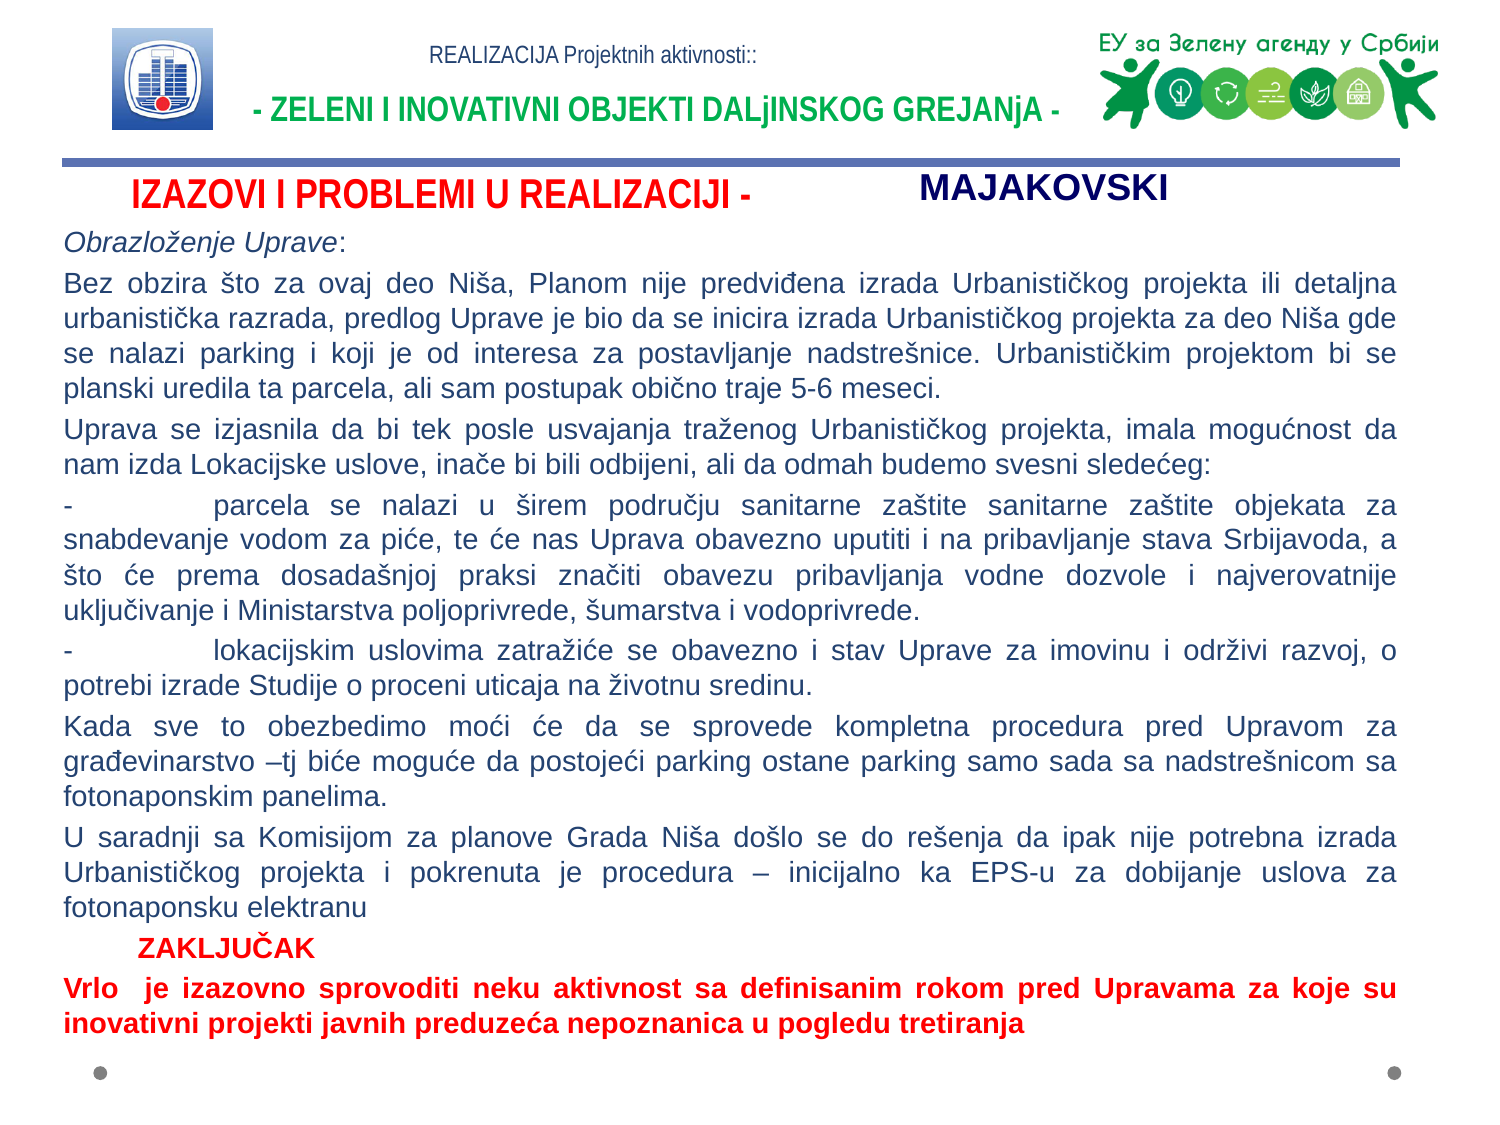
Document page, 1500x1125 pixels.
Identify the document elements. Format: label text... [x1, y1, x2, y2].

text_box - ZELENI I INOVATIVNI OBJEKTI DALjINSKOG GREJANjA - [193, 78, 1119, 159]
text_box REALIZACIJA Projektnih aktivnosti:: [406, 31, 782, 93]
text_box MAJAKOVSKI [779, 171, 1309, 216]
picture [1099, 33, 1438, 130]
text_box MAJAKOVSKI [779, 155, 1309, 161]
text_box IZAZOVI I PROBLEMI U REALIZACIJI - [56, 159, 779, 216]
picture [112, 28, 213, 130]
text_box Obrazloženje Uprave: Bez obzira što za ovaj deo Niša, Planom nije predviđena izrada Urbanističkog projekta ili detaljna urbanistička razrada, predlog Uprave je bio da se inicira izrada Urbanističkog projekta za deo Niša gde se nalazi parking i koji je od interesa za postavljanje nadstrešnice. Urbanističkim projektom bi se planski uredila ta parcela, ali sam postupak obično traje 5-6 meseci. Uprava se izjasnila da bi tek posle usvajanja traženog Urbanističkog projekta, imala mogućnost da nam izda Lokacijske uslove, inače bi bili odbijeni, ali da odmah budemo svesni sledećeg: - parcela se nalazi u širem području sanitarne zaštite sanitarne zaštite objekata za snabdevanje vodom za piće, te će nas Uprava obavezno uputiti i na pribavljanje stava Srbijavoda, a što će prema dosadašnjoj praksi značiti obavezu pribavljanja vodne dozvole i najverovatnije uključivanje i Ministarstva poljoprivrede, šumarstva i vodoprivrede. - lokacijskim uslovima zatražiće se obavezno i stav Uprave za imovinu i održivi razvoj, o potrebi izrade Studije o proceni uticaja na životnu sredinu. Kada sve to obezbedimo moći će da se sprovede kompletna procedura pred Upravom za građevinarstvo –tj biće moguće da postojeći parking ostane parking samo sada sa nadstrešnicom sa fotonaponskim panelima. U saradnji sa Komisijom za planove Grada Niša došlo se do rešenja da ipak nije potrebna izrada Urbanističkog projekta i pokrenuta je procedura – inicijalno ka EPS-u za dobijanje uslova za fotonaponsku elektranu ZAKLJUČAK Vrlo je izazovno sprovoditi neku aktivnost sa definisanim rokom pred Upravama za koje su inovativni projekti javnih preduzeća nepoznanica u pogledu tretiranja [48, 216, 1414, 1047]
